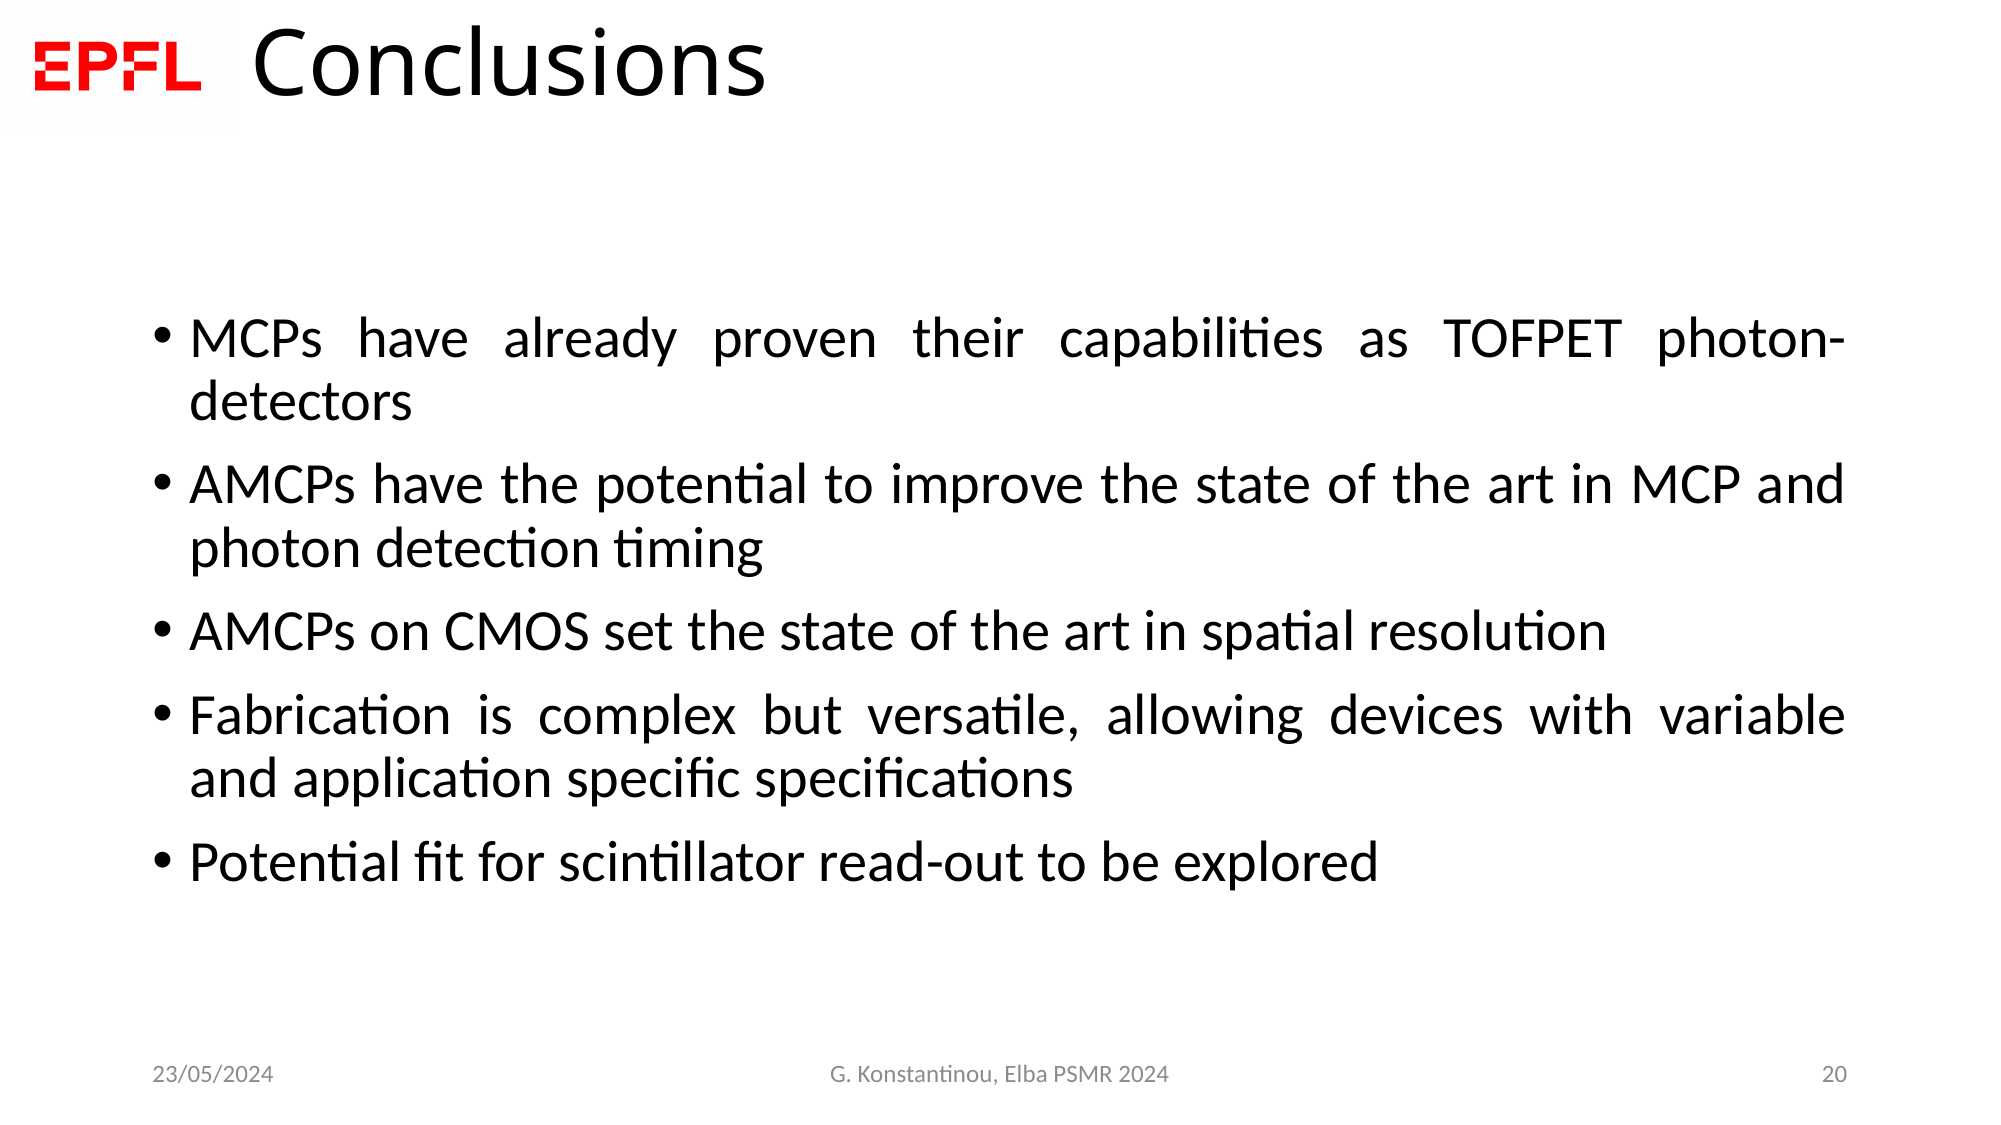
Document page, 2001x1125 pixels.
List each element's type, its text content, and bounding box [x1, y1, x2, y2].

list MCPs have already proven their capabilities as TOFPET photon-detectors AMCPs have the potential to improve the state of the art in MCP and photon detection timing AMCPs on CMOS set the state of the art in spatial resolution Fabrication is complex but versatile, allowing devices with variable and application specific specifications Potential fit for scintillator read-out to be explored [137, 299, 1863, 1014]
slide_number 20 [1412, 1042, 1863, 1103]
picture [0, 0, 235, 133]
footer G. Konstantinou, Elba PSMR 2024 [662, 1042, 1338, 1103]
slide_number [137, 1042, 588, 1103]
title Conclusions [235, 0, 1961, 133]
